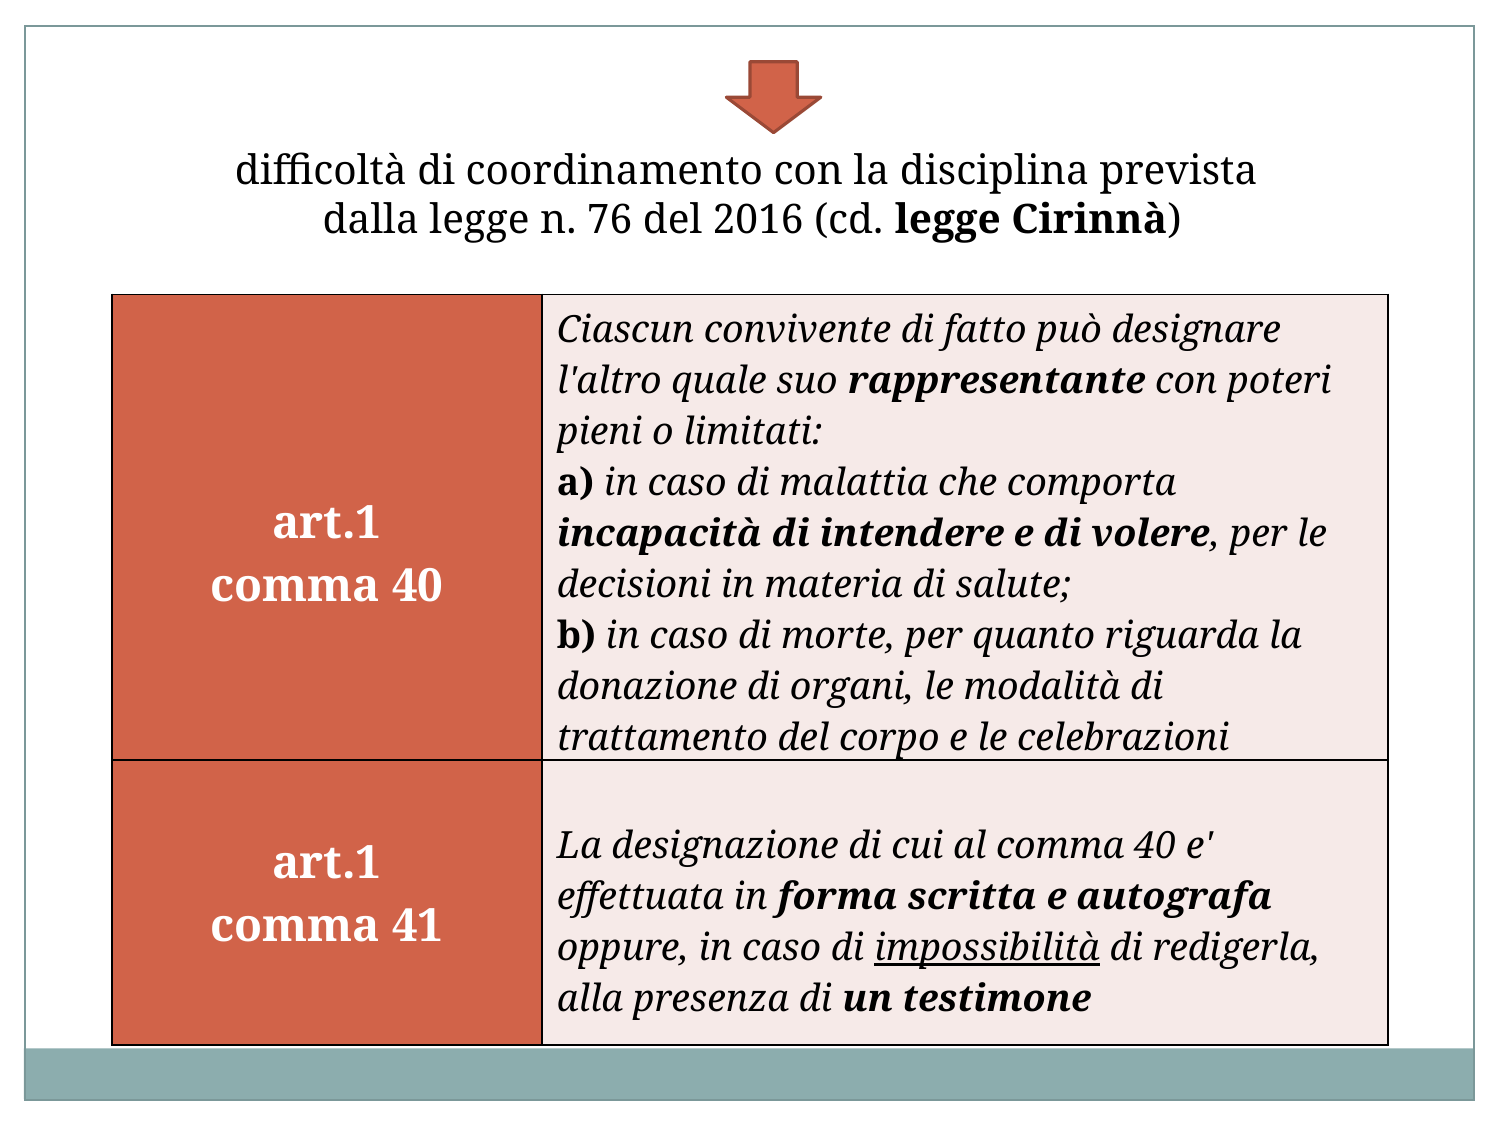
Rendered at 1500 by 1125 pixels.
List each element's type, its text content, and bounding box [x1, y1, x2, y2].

text_box difficoltà di coordinamento con la disciplina prevista dalla legge n. 76 del 2016 (cd. legge Cirinnà) [208, 136, 1296, 249]
table_cell art.1 comma 41 [113, 761, 541, 1044]
table_header art.1 comma 40 [113, 295, 541, 759]
table_cell La designazione di cui al comma 40 e' effettuata in forma scritta e autografa oppure, in caso di impossibilità di redigerla, alla presenza di un testimone [543, 761, 1387, 1044]
table_header Ciascun convivente di fatto può designare l'altro quale suo rappresentante con poteri pieni o limitati: a) in caso di malattia che comporta incapacità di intendere e di volere, per le decisioni in materia di salute; b) in caso di morte, per quanto riguarda la donazione di organi, le modalità di trattamento del corpo e le celebrazioni funerarie [543, 295, 1387, 759]
text_box [724, 60, 823, 134]
